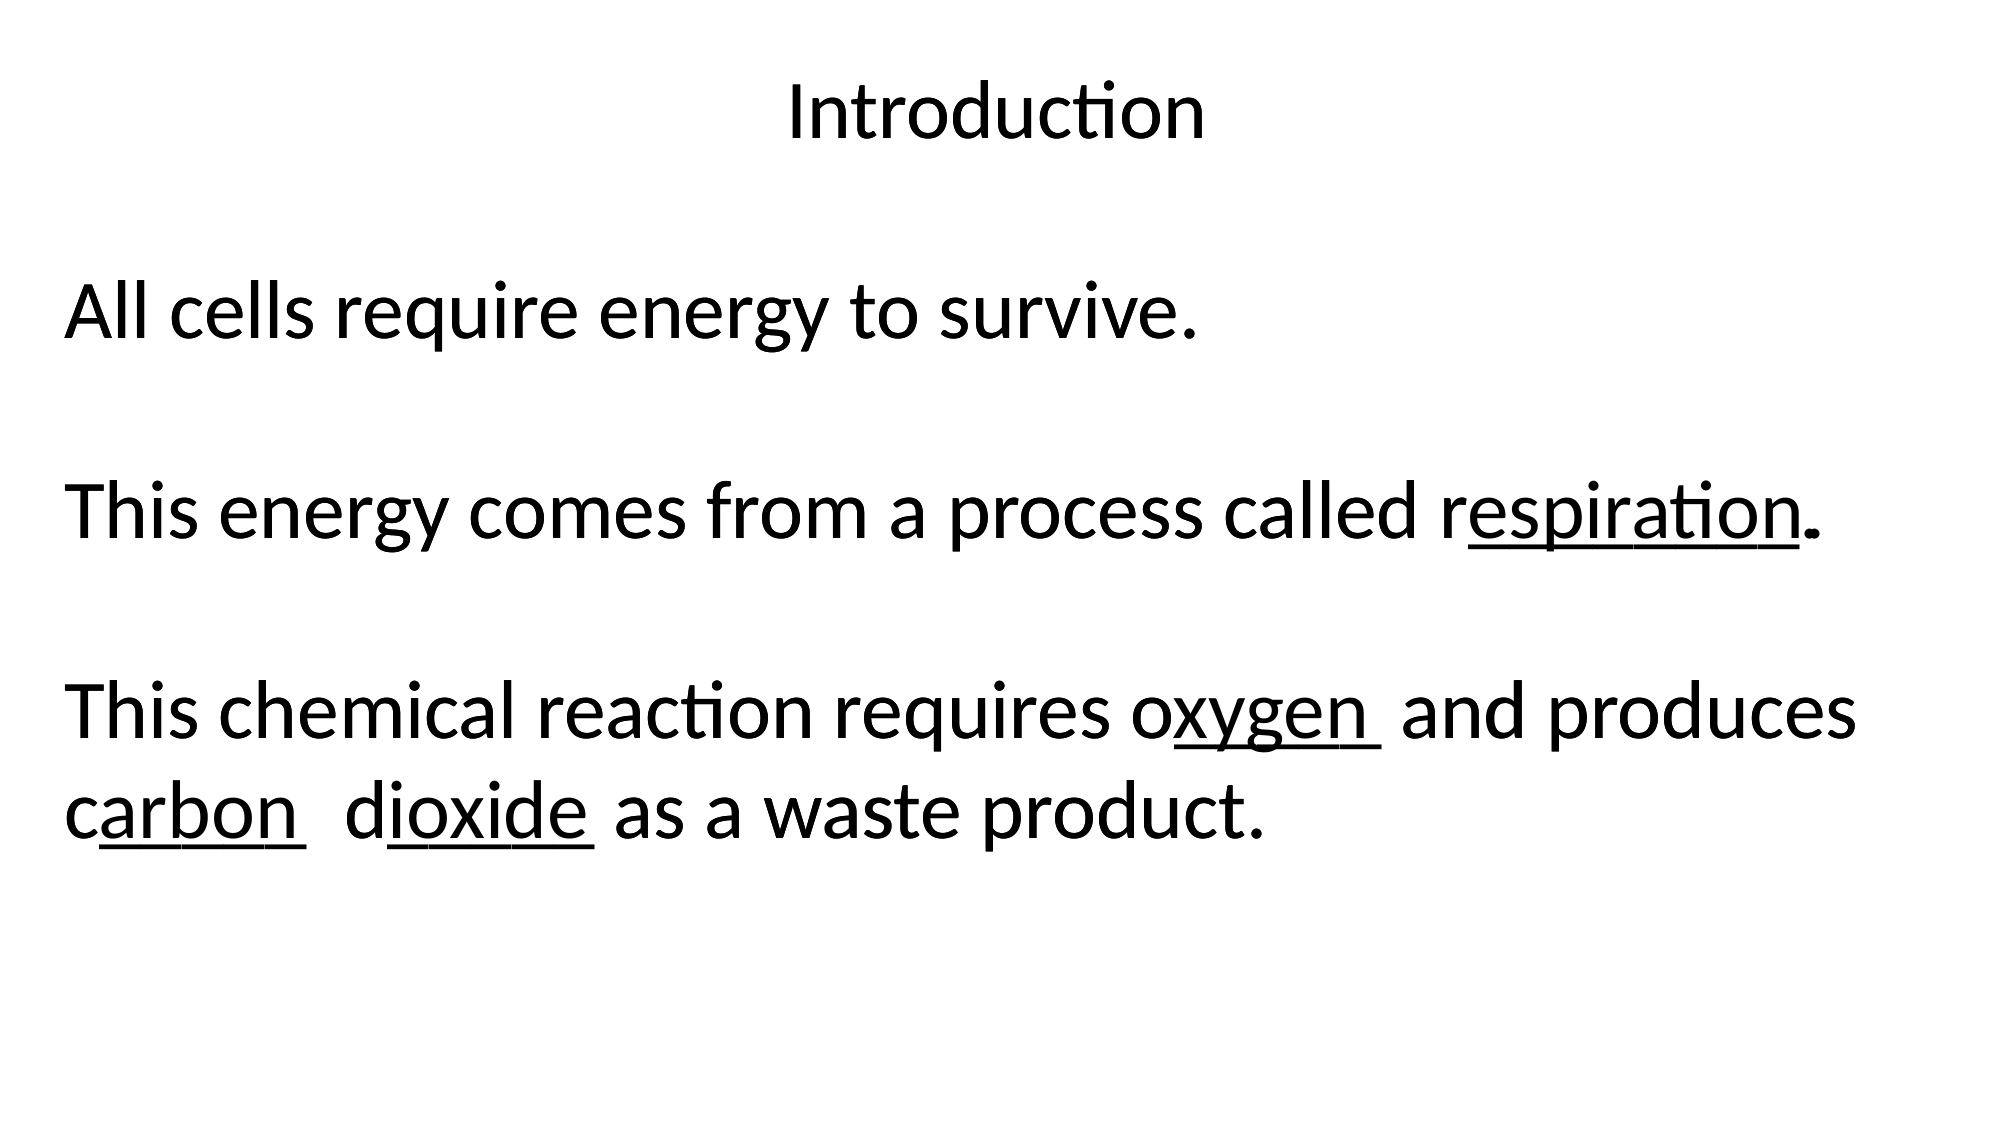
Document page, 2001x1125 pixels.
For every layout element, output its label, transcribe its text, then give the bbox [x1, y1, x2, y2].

text_box Introduction All cells require energy to survive. This energy comes from a process called respiration. This chemical reaction requires oxygen and produces carbon dioxide as a waste product. [49, 47, 1945, 863]
